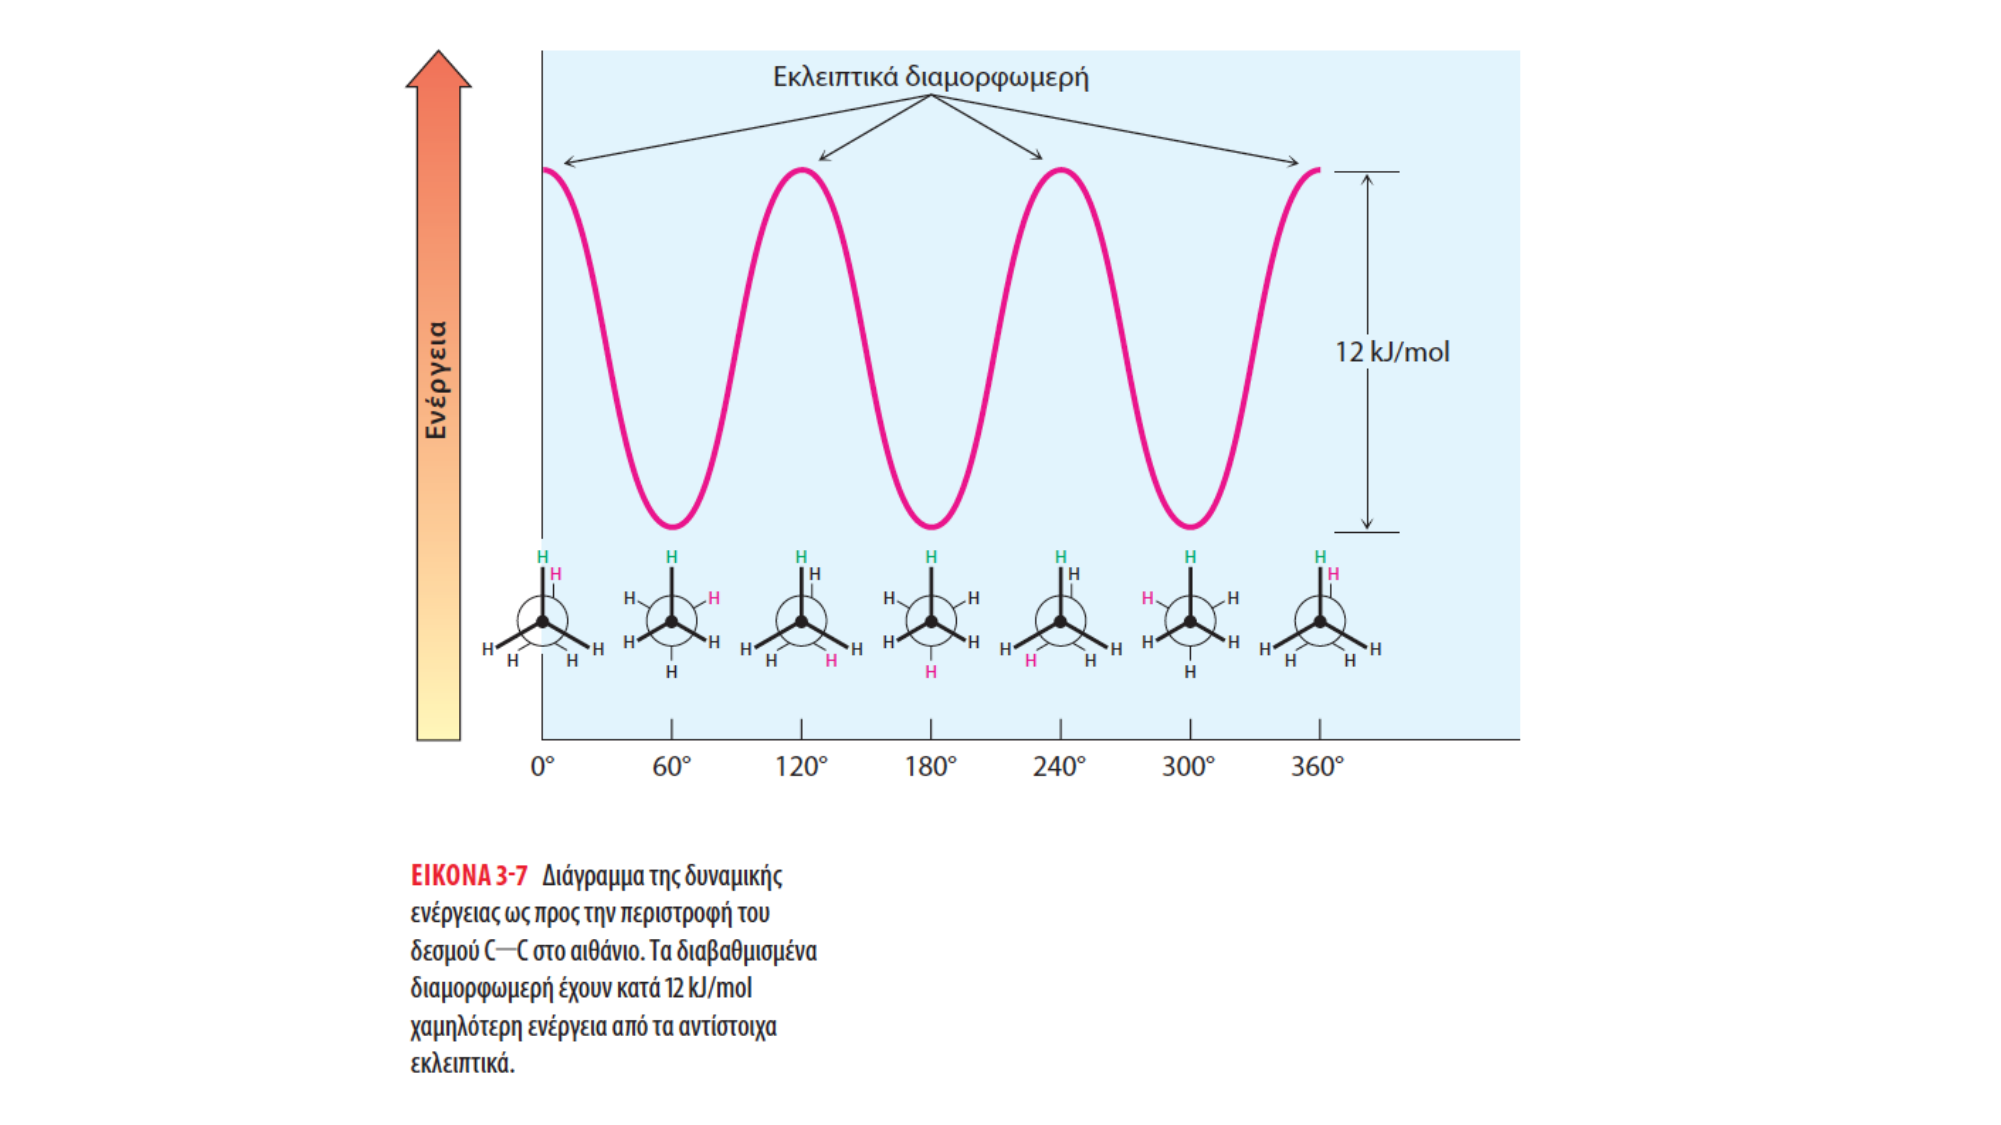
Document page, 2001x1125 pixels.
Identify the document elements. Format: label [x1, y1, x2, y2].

picture [380, 28, 1554, 1097]
